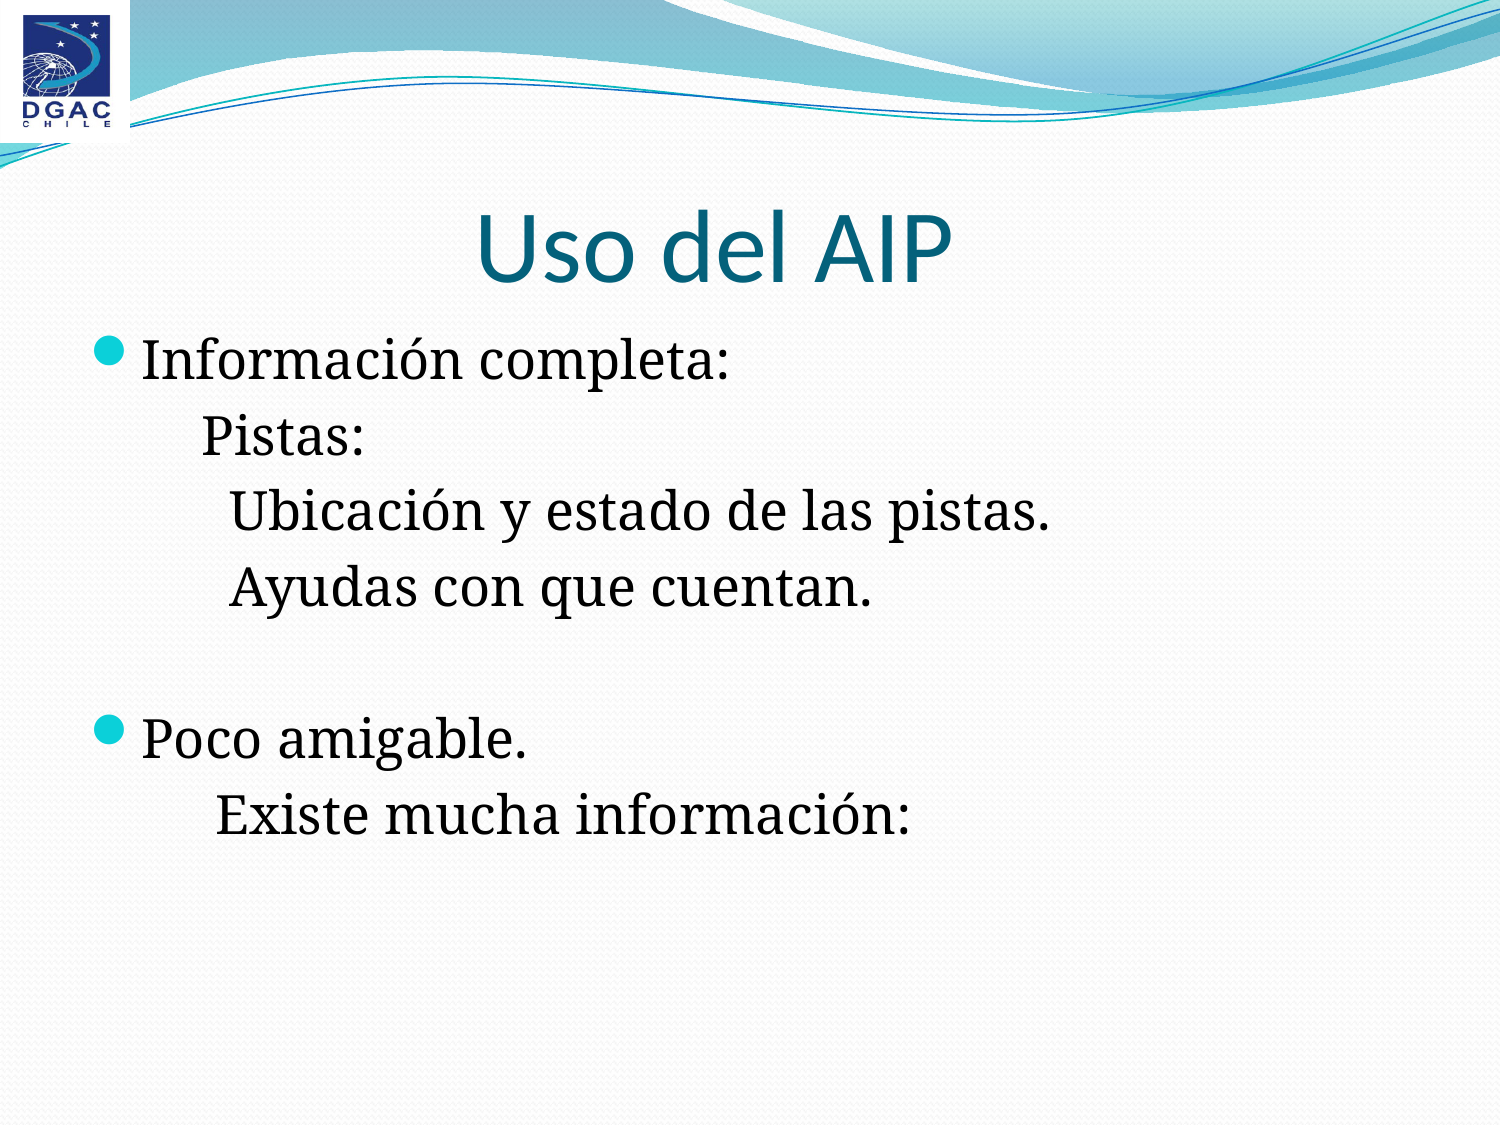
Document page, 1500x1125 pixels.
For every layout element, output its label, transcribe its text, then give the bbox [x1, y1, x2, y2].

list Información completa: Pistas: Ubicación y estado de las pistas. Ayudas con que cuentan. Poco amigable. Existe mucha información: [75, 317, 1425, 1038]
picture [0, 0, 131, 143]
title Uso del AIP [75, 115, 1425, 303]
